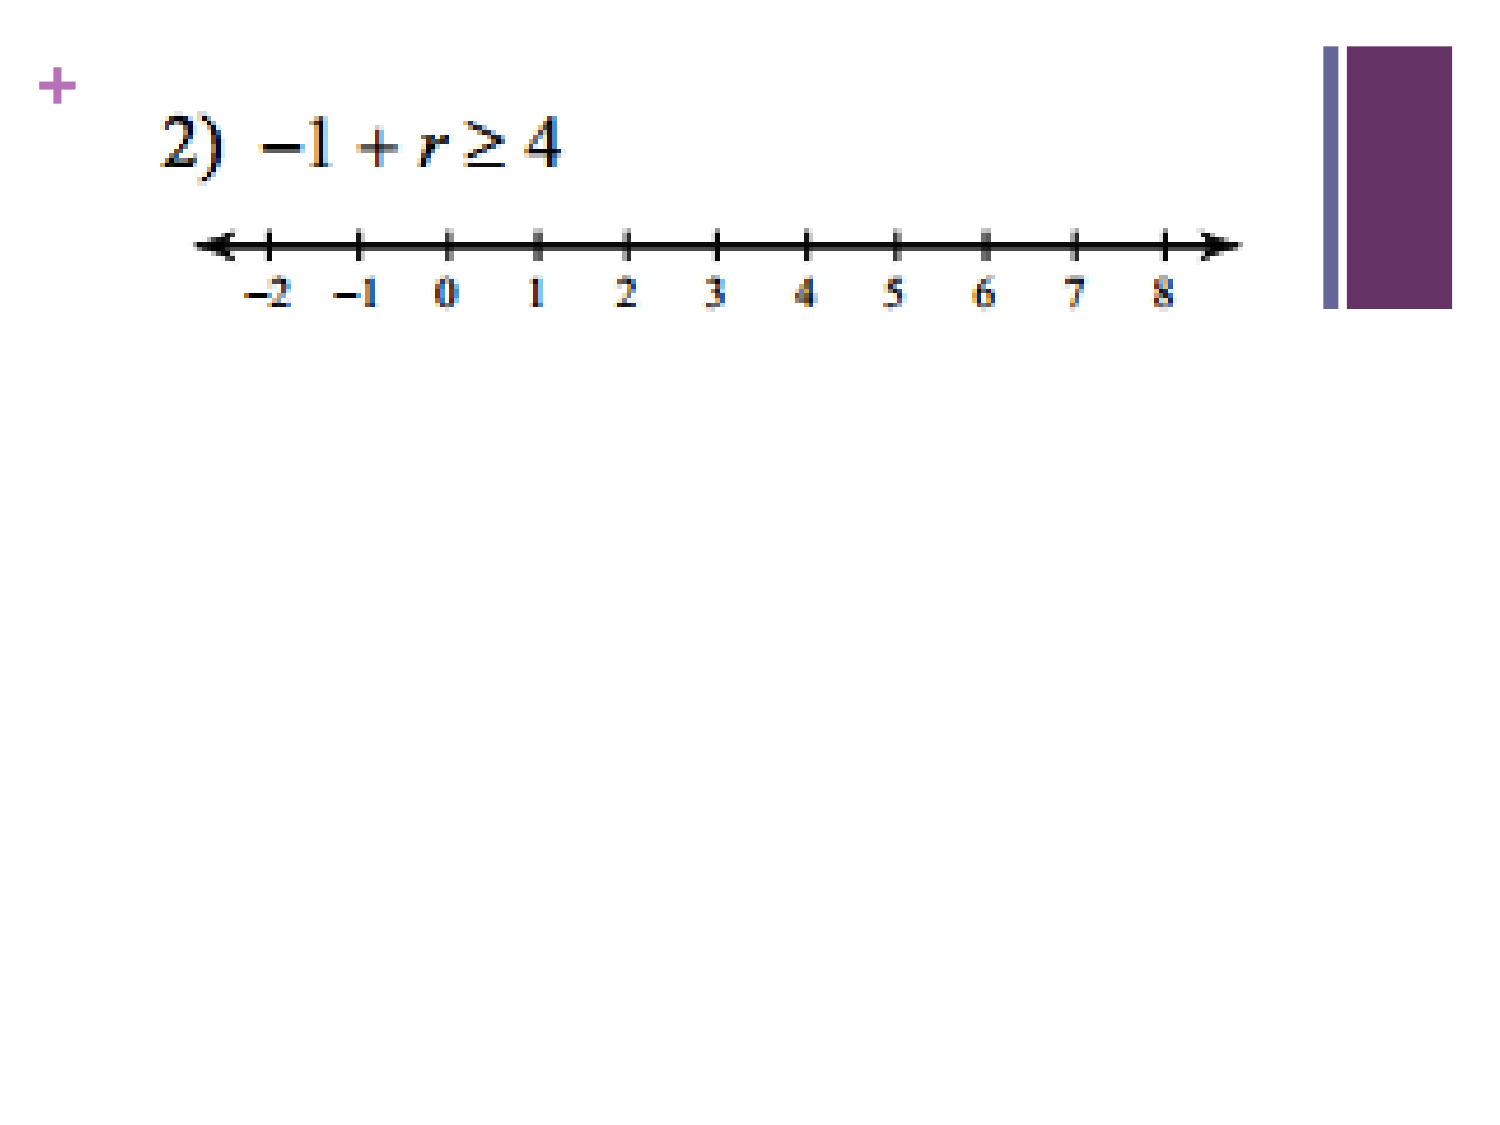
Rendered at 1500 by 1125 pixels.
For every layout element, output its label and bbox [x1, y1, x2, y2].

picture [122, 78, 1314, 379]
